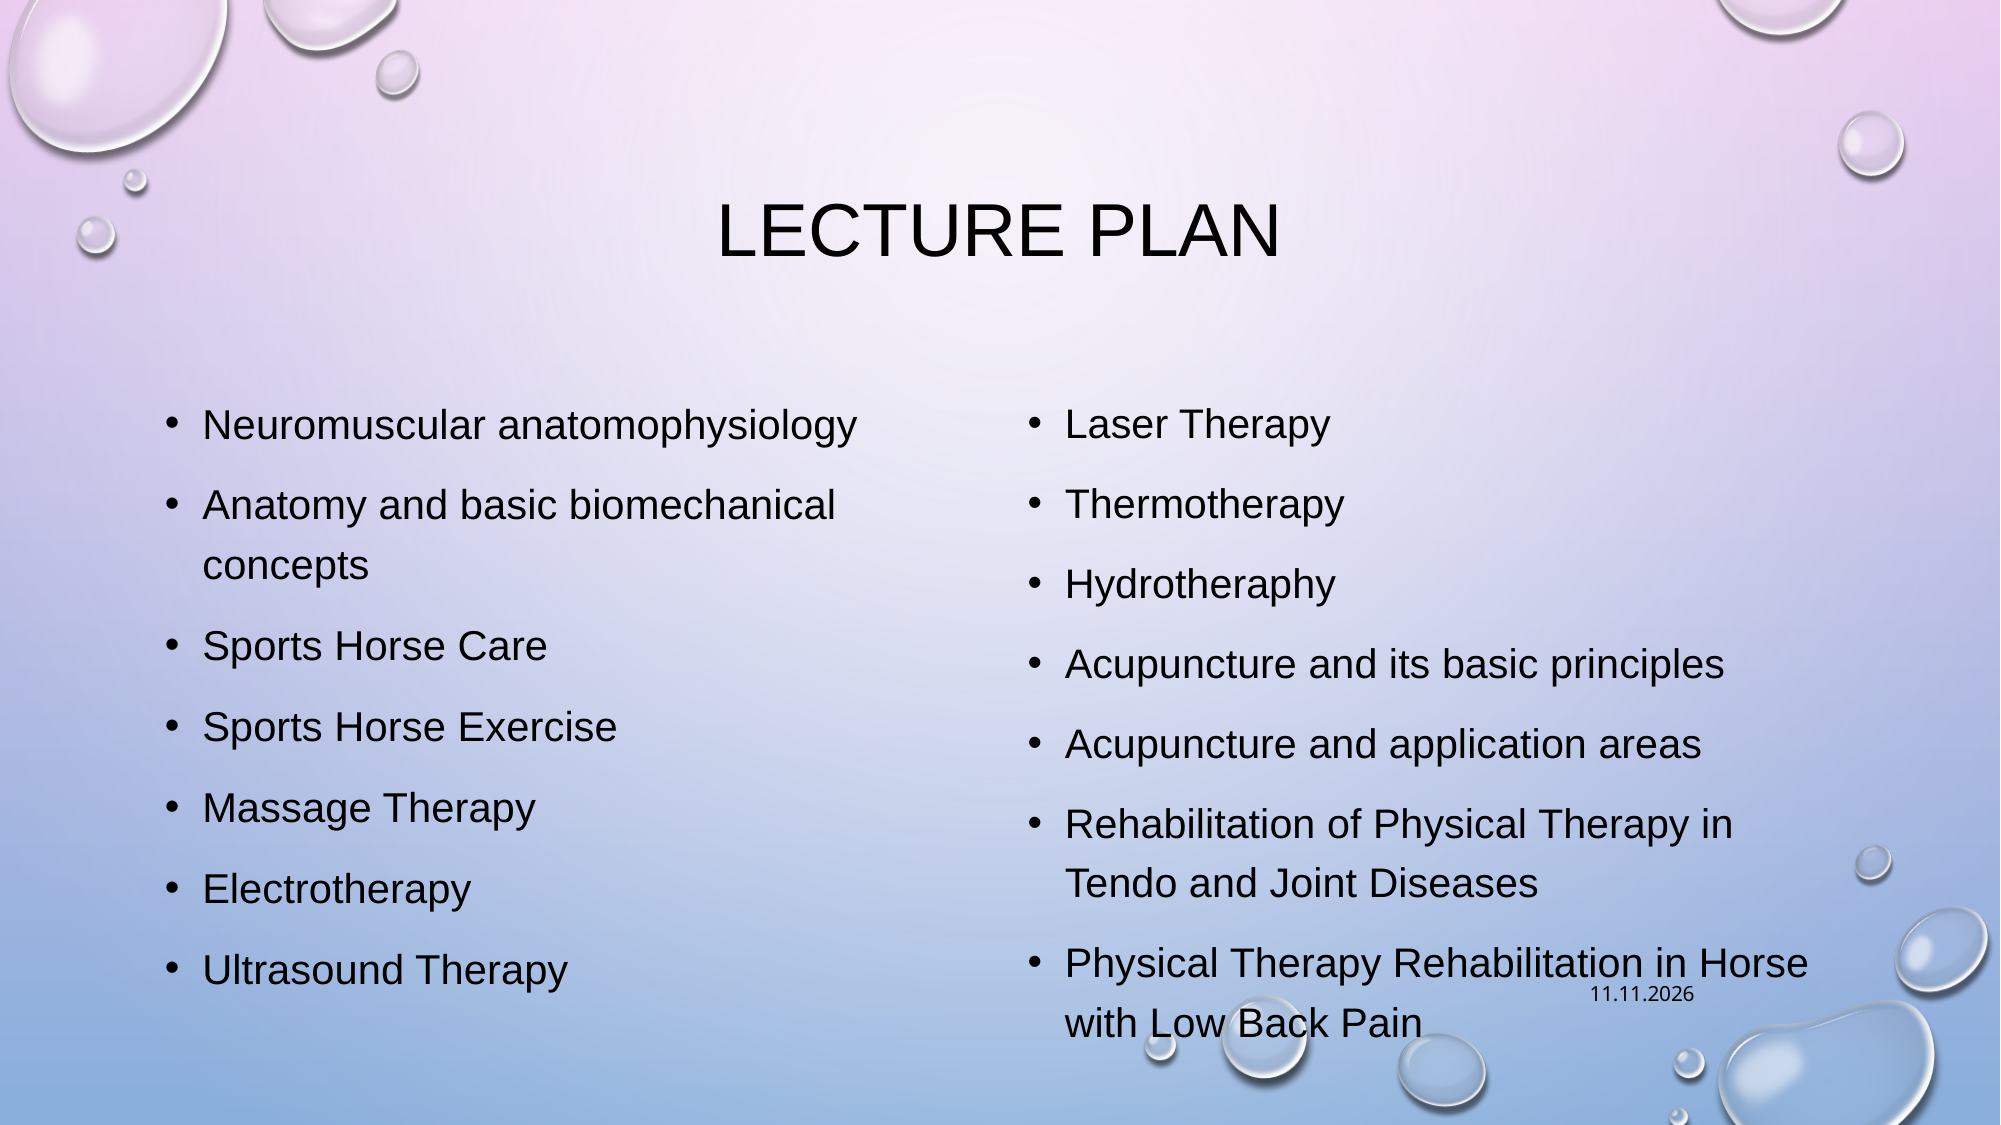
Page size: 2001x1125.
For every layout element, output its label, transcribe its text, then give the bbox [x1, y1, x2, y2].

picture [0, 0, 2000, 1125]
list Laser Therapy Thermotherapy Hydrotheraphy Acupuncture and its basic principles Acupuncture and application areas Rehabilitation of Physical Therapy in Tendo and Joint Diseases Physical Therapy Rehabilitation in Horse with Low Back Pain [1012, 379, 1851, 1056]
list Neuromuscular anatomophysiology Anatomy and basic biomechanical concepts Sports Horse Care Sports Horse Exercise Massage Therapy Electrotherapy Ultrasound Therapy [149, 379, 988, 1025]
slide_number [1259, 965, 1710, 1025]
title Lecture plan [149, 101, 1851, 364]
